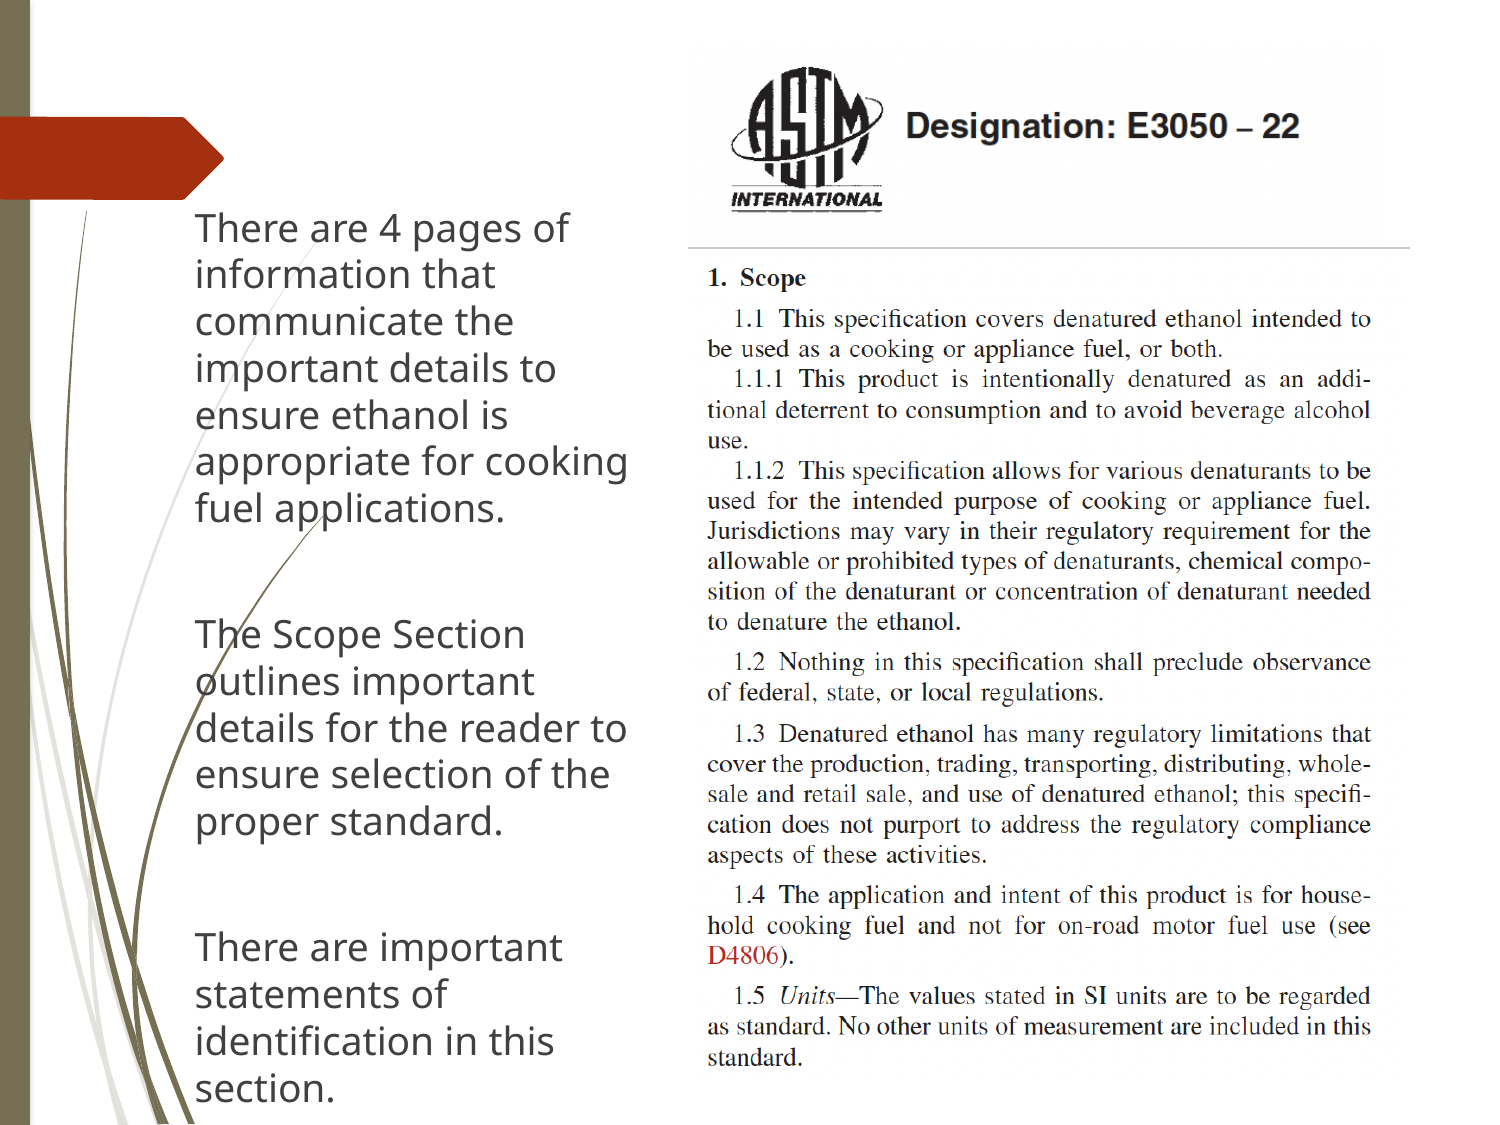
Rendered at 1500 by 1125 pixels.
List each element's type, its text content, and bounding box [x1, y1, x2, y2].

list There are 4 pages of information that communicate the important details to ensure ethanol is appropriate for cooking fuel applications. The Scope Section outlines important details for the reader to ensure selection of the proper standard. There are important statements of identification in this section. [179, 195, 656, 1125]
picture [688, 45, 1410, 1080]
